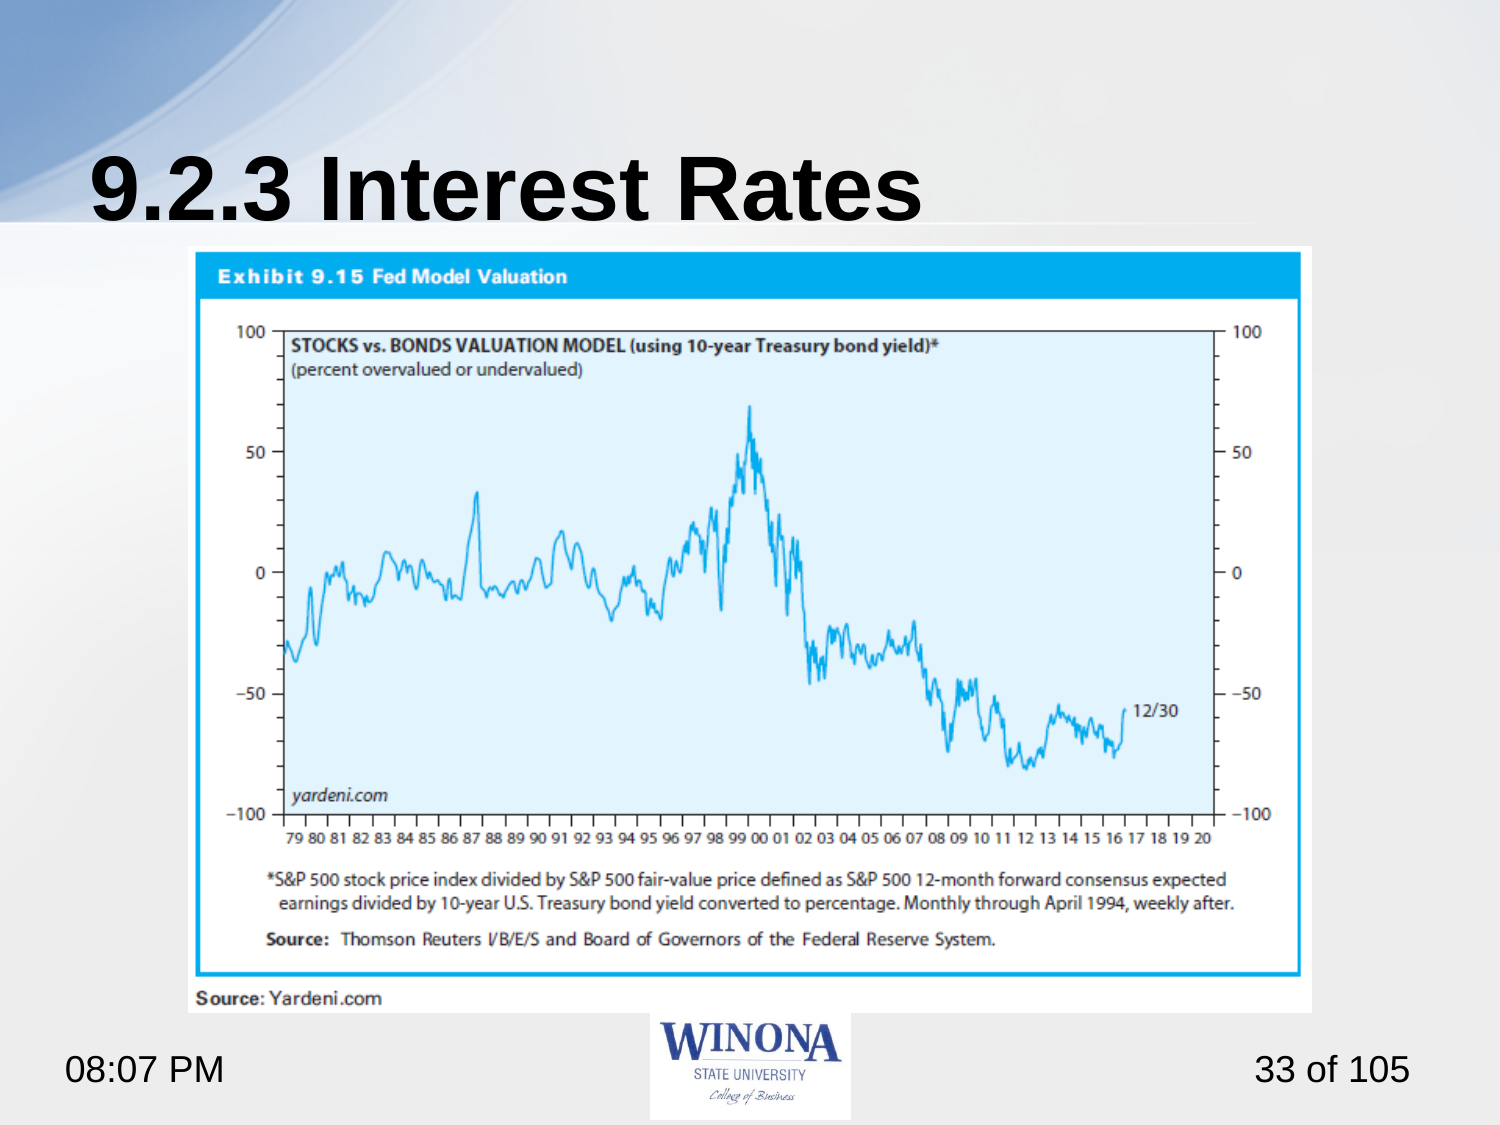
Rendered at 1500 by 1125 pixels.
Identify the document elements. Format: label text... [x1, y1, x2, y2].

title 9.2.3 Interest Rates [75, 58, 1425, 247]
picture [0, 0, 1500, 1125]
